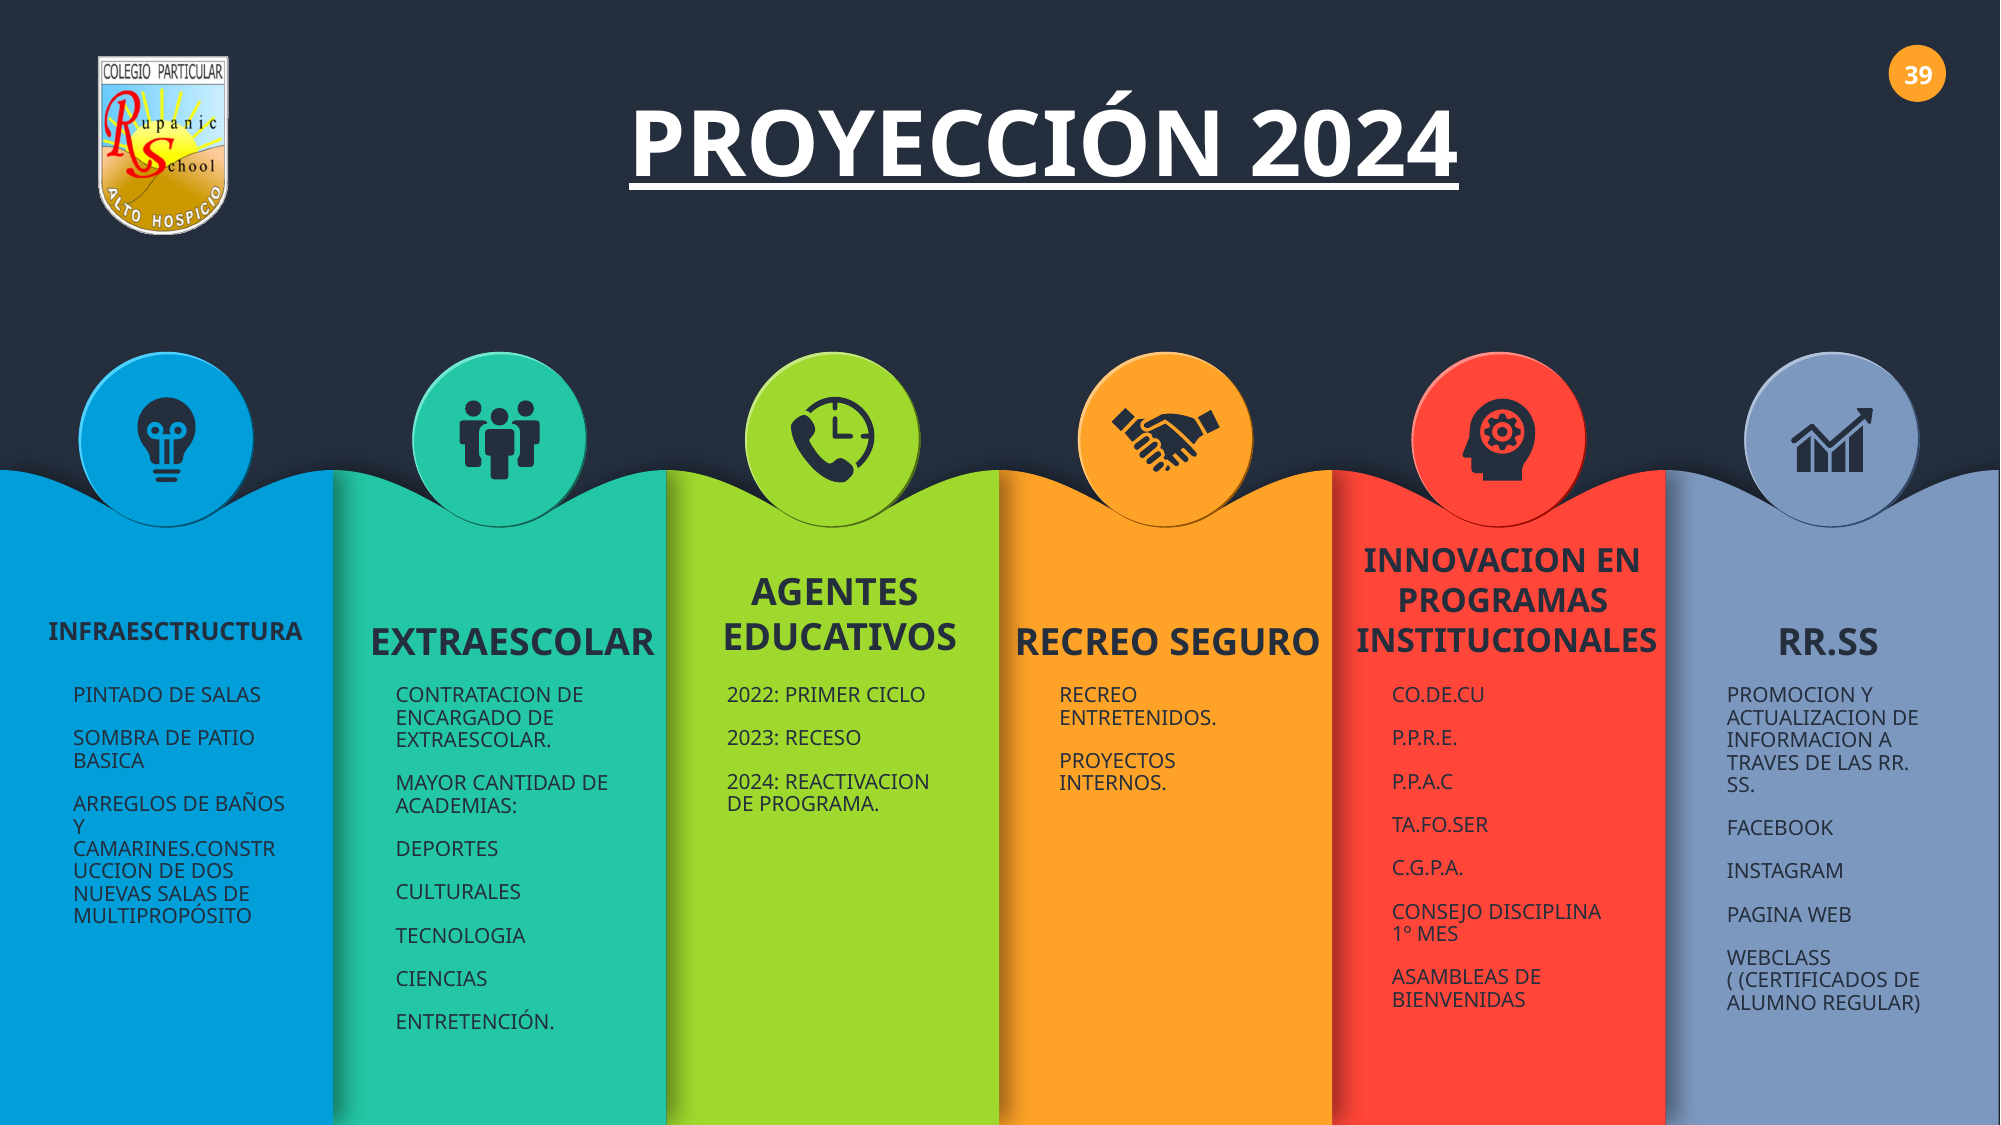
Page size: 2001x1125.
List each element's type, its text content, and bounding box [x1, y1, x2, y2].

text_box [359, 470, 667, 1125]
text_box EXTRAESCOLAR [369, 617, 656, 663]
text_box [1692, 470, 1999, 1125]
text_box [78, 351, 255, 528]
text_box RR.SS [1777, 617, 1880, 663]
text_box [1744, 351, 1920, 528]
text_box [1023, 470, 1333, 1125]
picture [94, 55, 230, 235]
text_box PROYECCIÓN 2024 [614, 77, 1475, 203]
text_box [691, 470, 1000, 1125]
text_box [1411, 351, 1587, 528]
text_box PINTADO DE SALAS SOMBRA DE PATIO BASICA ARREGLOS DE BAÑOS Y CAMARINES.CONSTRUCCION DE DOS NUEVAS SALAS DE MULTIPROPÓSITO [58, 677, 302, 1058]
text_box [1356, 470, 1666, 1125]
text_box RECREO SEGURO [1014, 617, 1322, 663]
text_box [412, 351, 587, 528]
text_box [1077, 351, 1254, 528]
text_box [0, 470, 333, 1125]
text_box CONTRATACION DE ENCARGADO DE EXTRAESCOLAR. MAYOR CANTIDAD DE ACADEMIAS: DEPORTES CULTURALES TECNOLOGIA CIENCIAS ENTRETENCIÓN. [380, 677, 624, 952]
text_box INNOVACION EN PROGRAMAS INSTITUCIONALES [1356, 539, 1658, 660]
text_box RECREO ENTRETENIDOS. PROYECTOS INTERNOS. [1044, 677, 1286, 1125]
text_box AGENTES EDUCATIVOS [722, 567, 958, 658]
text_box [744, 351, 921, 528]
text_box CO.DE.CU P.P.R.E. P.P.A.C TA.FO.SER C.G.P.A. CONSEJO DISCIPLINA 1º MES ASAMBLEAS DE BIENVENIDAS [1377, 677, 1621, 952]
text_box 2022: PRIMER CICLO 2023: RECESO 2024: REACTIVACION DE PROGRAMA. [712, 677, 956, 952]
text_box INFRAESCTRUCTURA [48, 615, 304, 646]
text_box PROMOCION Y ACTUALIZACION DE INFORMACION A TRAVES DE LAS RR. SS. FACEBOOK INSTAGRAM PAGINA WEB WEBCLASS ( (CERTIFICADOS DE ALUMNO REGULAR) [1712, 677, 1956, 952]
